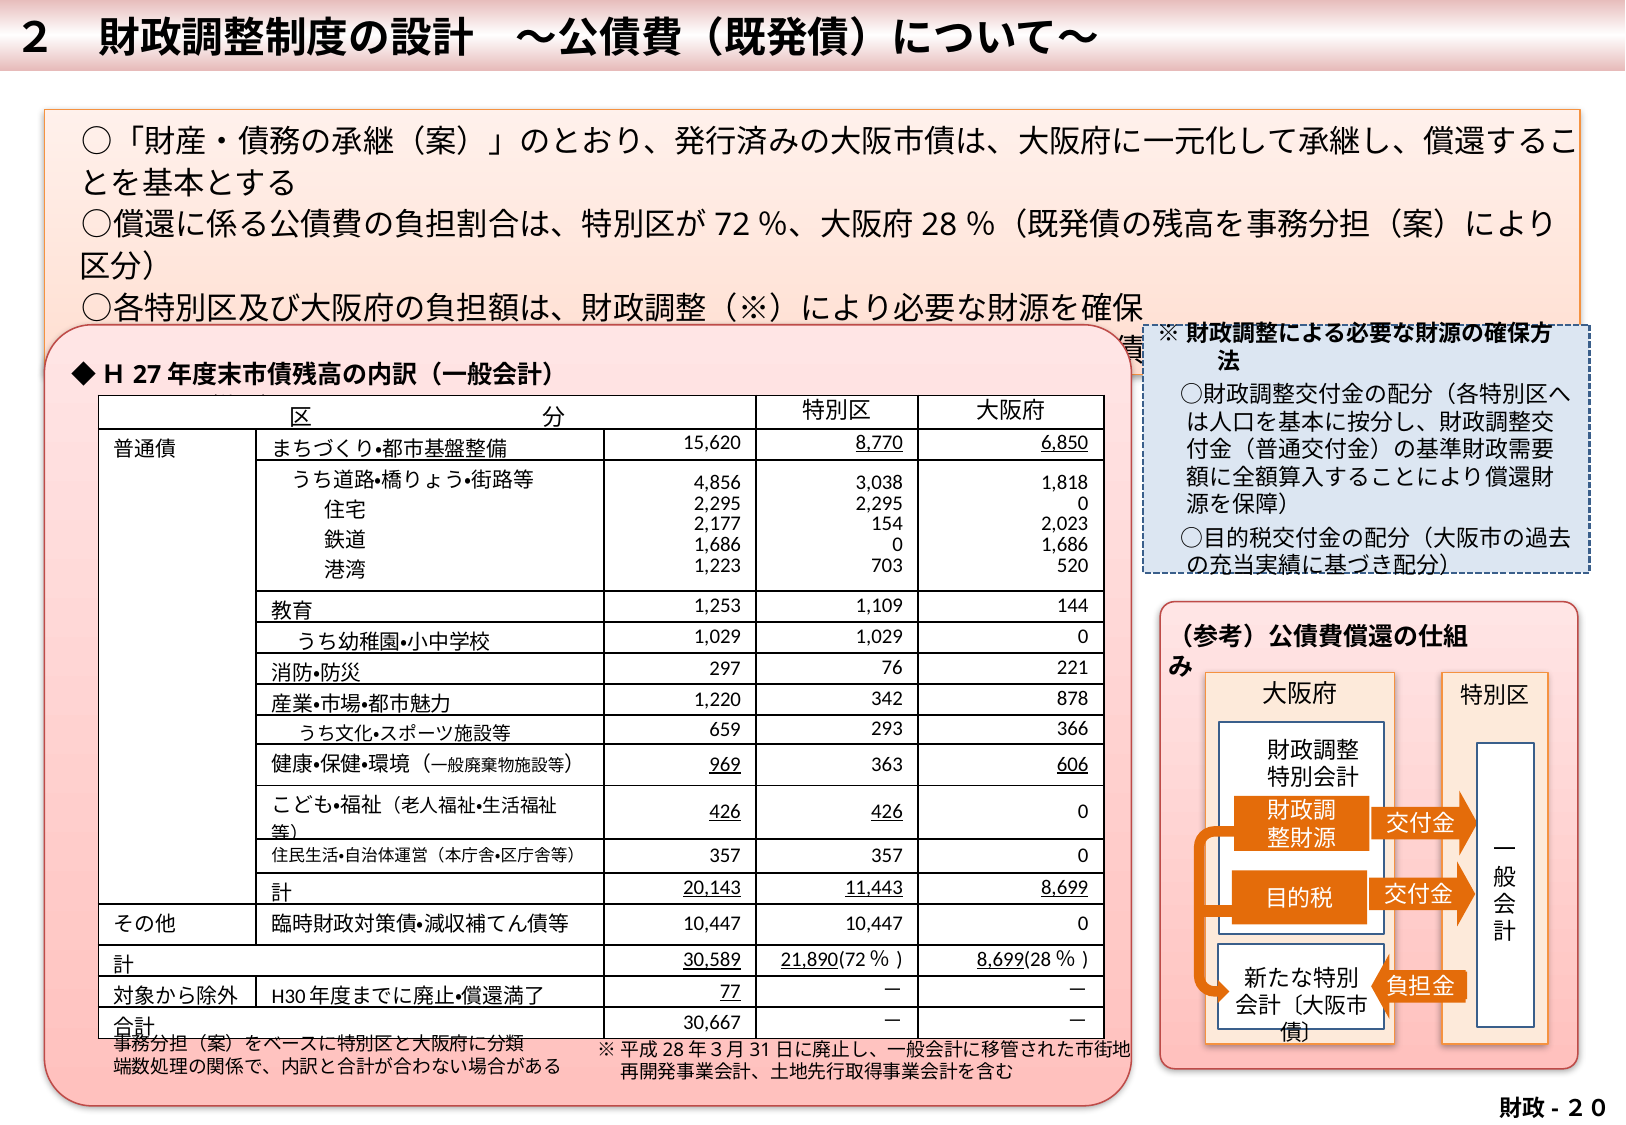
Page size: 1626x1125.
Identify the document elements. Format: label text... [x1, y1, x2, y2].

table_cell 363 [757, 745, 917, 785]
table_cell 297 [605, 654, 755, 683]
table_cell 1,109 [757, 592, 917, 621]
table_cell 10,447 [757, 905, 917, 944]
text_box ２ 財政調整制度の設計 ～公債費（既発債）について～ [0, 0, 1625, 73]
table_cell － [919, 1008, 1103, 1029]
table_header 特別区 [757, 396, 917, 428]
table_cell 357 [757, 840, 917, 872]
table_cell 8,699(28％) [919, 946, 1103, 975]
table_cell まちづくり・都市基盤整備 [257, 430, 603, 459]
text_box ◆Ｈ27年度末市債残高の内訳（一般会計） （億円） [56, 351, 1120, 427]
table_cell 221 [919, 654, 1103, 683]
table_cell － [919, 977, 1103, 1006]
table_cell 342 [757, 685, 917, 714]
table_cell 15,620 [605, 430, 755, 459]
table_cell 対象から除外 [99, 977, 255, 1006]
table_cell 30,589 [605, 946, 755, 975]
table_cell 産業・市場・都市魅力 [257, 685, 603, 714]
table_cell － [757, 1008, 917, 1029]
table_cell 878 [919, 685, 1103, 714]
table_cell こども・福祉（老人福祉・生活福祉等） [257, 786, 603, 838]
table_cell 計 [99, 946, 603, 975]
table_cell 77 [605, 977, 755, 1006]
table_cell 計 [257, 874, 603, 903]
text_box [43, 323, 1133, 1107]
table_cell 住民生活・自治体運営（本庁舎・区庁舎等） [257, 840, 603, 872]
table_cell 606 [919, 745, 1103, 785]
table_cell 144 [919, 592, 1103, 621]
table_cell 8,770 [757, 430, 917, 459]
table_cell 1,253 [605, 592, 755, 621]
table_cell 293 [757, 716, 917, 743]
table_cell 合計 [99, 1008, 603, 1024]
table_cell 0 [919, 905, 1103, 944]
table_cell 4,856 2,295 2,177 1,686 1,223 [605, 461, 755, 590]
text_box ※財政調整による必要な財源の確保方法 ○財政調整交付金の配分（各特別区へは人口を基本に按分し、財政調整交付金（普通交付金）の基準財政需要額に全額算入することにより償還財源を保障） ○目的税交付金の配分（大阪市の過去の充当実績に基づき配分） [1141, 322, 1592, 575]
table_cell その他 [99, 905, 255, 944]
text_box ※平成28年３月31日に廃止し、一般会計に移管された市街地 再開発事業会計、土地先行取得事業会計を含む [582, 1029, 1156, 1090]
table_header 大阪府 [919, 396, 1103, 428]
table_cell 357 [605, 840, 755, 872]
table_cell 3,038 2,295 154 0 703 [757, 461, 917, 590]
table_cell 1,818 0 2,023 1,686 520 [919, 461, 1103, 590]
text_box ○「財産・債務の承継（案）」のとおり、発行済みの大阪市債は、大阪府に一元化して承継し、償還することを基本とする ○償還に係る公債費の負担割合は、特別区が72％、大阪府28％（既発債の残高を事務分担（案）により区分） ○各特別区及び大阪府の負担額は、財政調整（※）により必要な財源を確保 ○既発債の公債費は毎年減少。この減少分に充てていた財源は、新規発行債の償還等に充当可能 [44, 109, 1581, 375]
table_cell 969 [605, 745, 755, 785]
table_cell 21,890(72％) [757, 946, 917, 975]
table_cell 臨時財政対策債・減収補てん債等 [257, 905, 603, 944]
table_cell 0 [919, 840, 1103, 872]
table_cell H30年度までに廃止・償還満了 [257, 977, 603, 1006]
table_cell うち文化・スポーツ施設等 [257, 716, 603, 743]
table_cell 426 [605, 786, 755, 838]
table_cell 0 [919, 623, 1103, 652]
table_cell 0 [919, 786, 1103, 838]
table_cell 教育 [257, 592, 603, 621]
table_cell 1,220 [605, 685, 755, 714]
table_cell うち幼稚園・小中学校 [257, 623, 603, 652]
table_cell 366 [919, 716, 1103, 743]
table_cell 6,850 [919, 430, 1103, 459]
text_box 事務分担（案）をベースに特別区と大阪府に分類 端数処理の関係で、内訳と合計が合わない場合がある [98, 1024, 671, 1085]
table_cell 消防・防災 [257, 654, 603, 683]
table_cell 30,667 [605, 1008, 755, 1029]
table_cell 10,447 [605, 905, 755, 944]
table_cell 20,143 [605, 874, 755, 903]
table_header 区 分 [99, 396, 755, 428]
table_cell 11,443 [757, 874, 917, 903]
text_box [1153, 601, 1578, 1069]
table_cell 659 [605, 716, 755, 743]
table_cell 1,029 [605, 623, 755, 652]
text_box 財政-２０ [1455, 1086, 1625, 1125]
table_cell 1,029 [757, 623, 917, 652]
table_cell 健康・保健・環境（一般廃棄物施設等） [257, 745, 603, 785]
table_cell うち道路・橋りょう・街路等 住宅 鉄道 港湾 公園 [257, 461, 603, 590]
table_cell 普通債 [99, 430, 255, 903]
table_cell 8,699 [919, 874, 1103, 903]
table_cell － [757, 977, 917, 1006]
table_cell 76 [757, 654, 917, 683]
table_cell 426 [757, 786, 917, 838]
